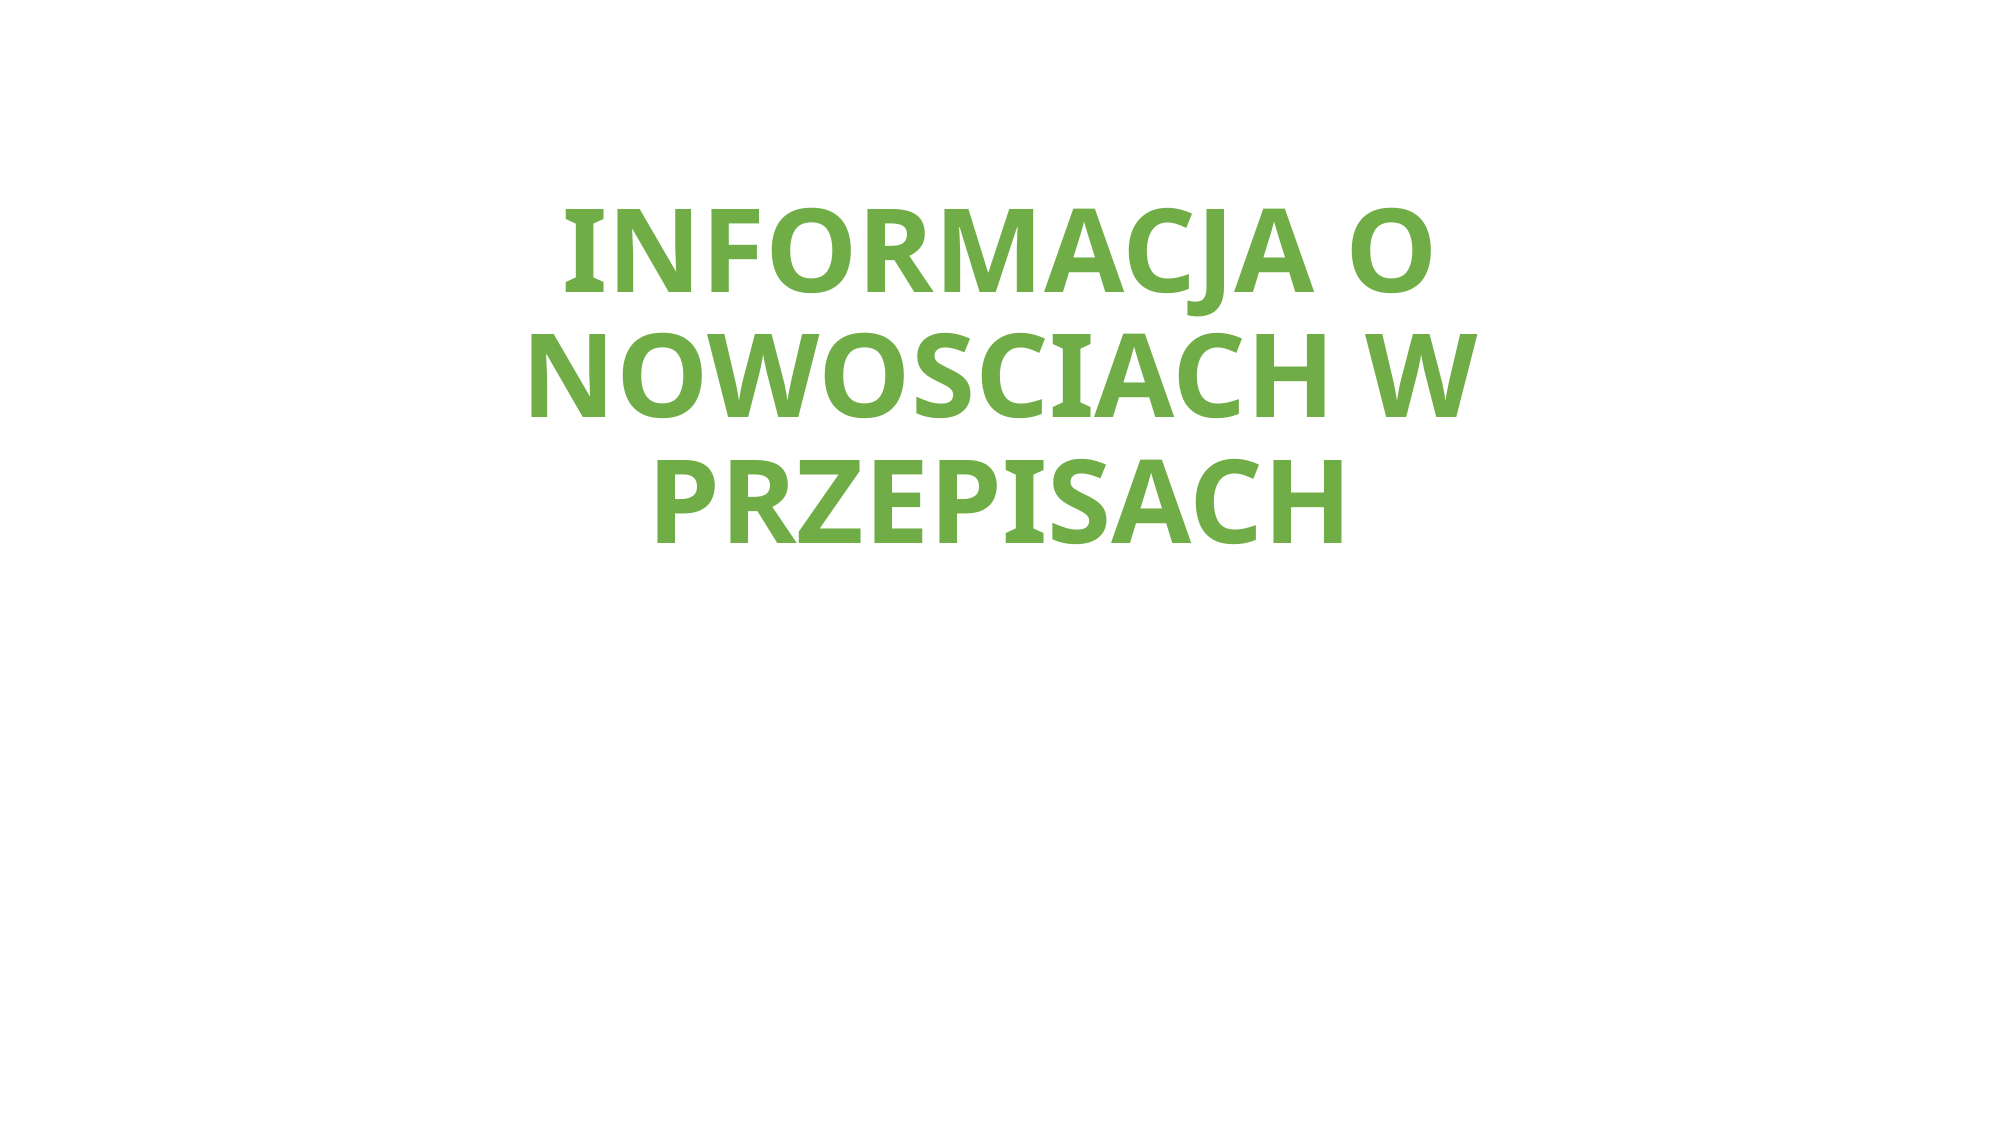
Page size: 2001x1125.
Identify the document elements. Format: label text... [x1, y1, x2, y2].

title INFORMACJA O NOWOSCIACH W PRZEPISACH [249, 184, 1750, 576]
